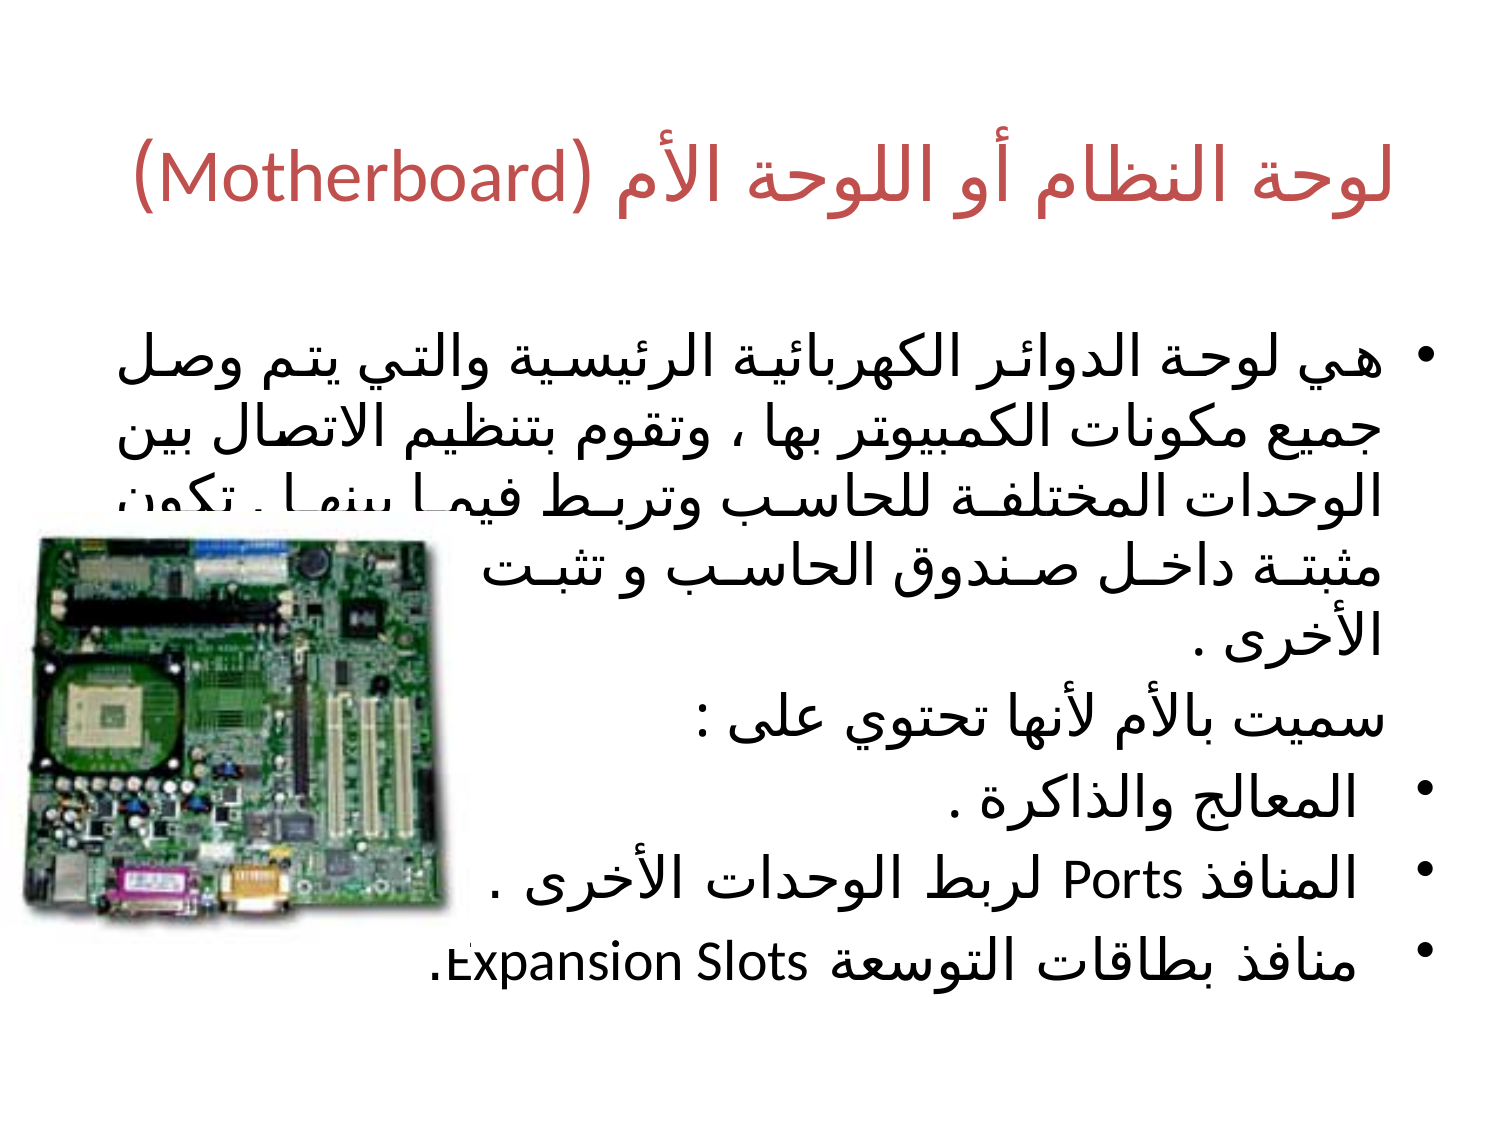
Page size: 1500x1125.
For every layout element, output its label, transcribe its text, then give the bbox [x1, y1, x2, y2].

picture [0, 510, 470, 949]
list هي لوحة الدوائر الكهربائية الرئيسية والتي يتم وصل جميع مكونات الكمبيوتر بها ، وتقوم بتنظيم الاتصال بين الوحدات المختلفة للحاسب وتربط فيما بينها , تكون مثبتة داخل صندوق الحاسب و تثبت عليها الوحدات الأخرى . سميت بالأم لأنها تحتوي على : المعالج والذاكرة . المنافذ Ports لربط الوحدات الأخرى . منافذ بطاقات التوسعة Expansion Slots. [100, 311, 1449, 1083]
title لوحة النظام أو اللوحة الأم (Motherboard) [112, 78, 1418, 266]
